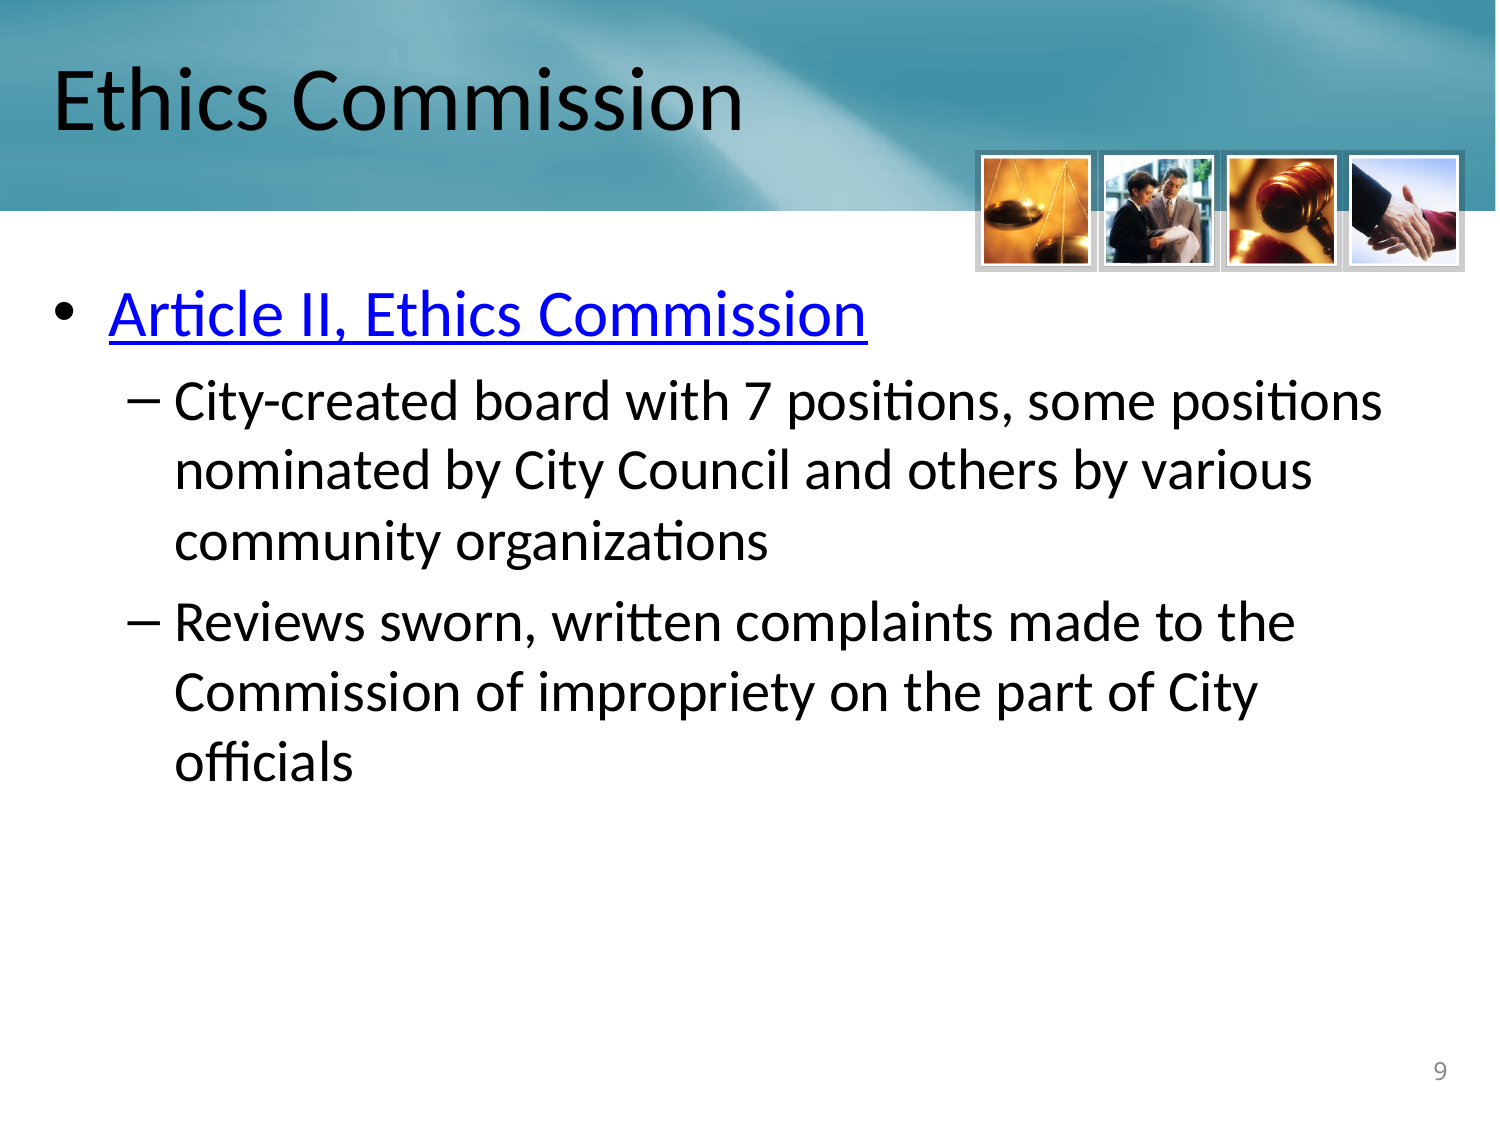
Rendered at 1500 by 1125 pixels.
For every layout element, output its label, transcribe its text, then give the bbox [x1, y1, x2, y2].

list Article II, Ethics Commission City-created board with 7 positions, some positions nominated by City Council and others by various community organizations Reviews sworn, written complaints made to the Commission of impropriety on the part of City officials [37, 262, 1463, 1025]
title Ethics Commission [37, 12, 1463, 175]
picture [975, 134, 1466, 284]
slide_number 9 [1112, 1042, 1463, 1103]
